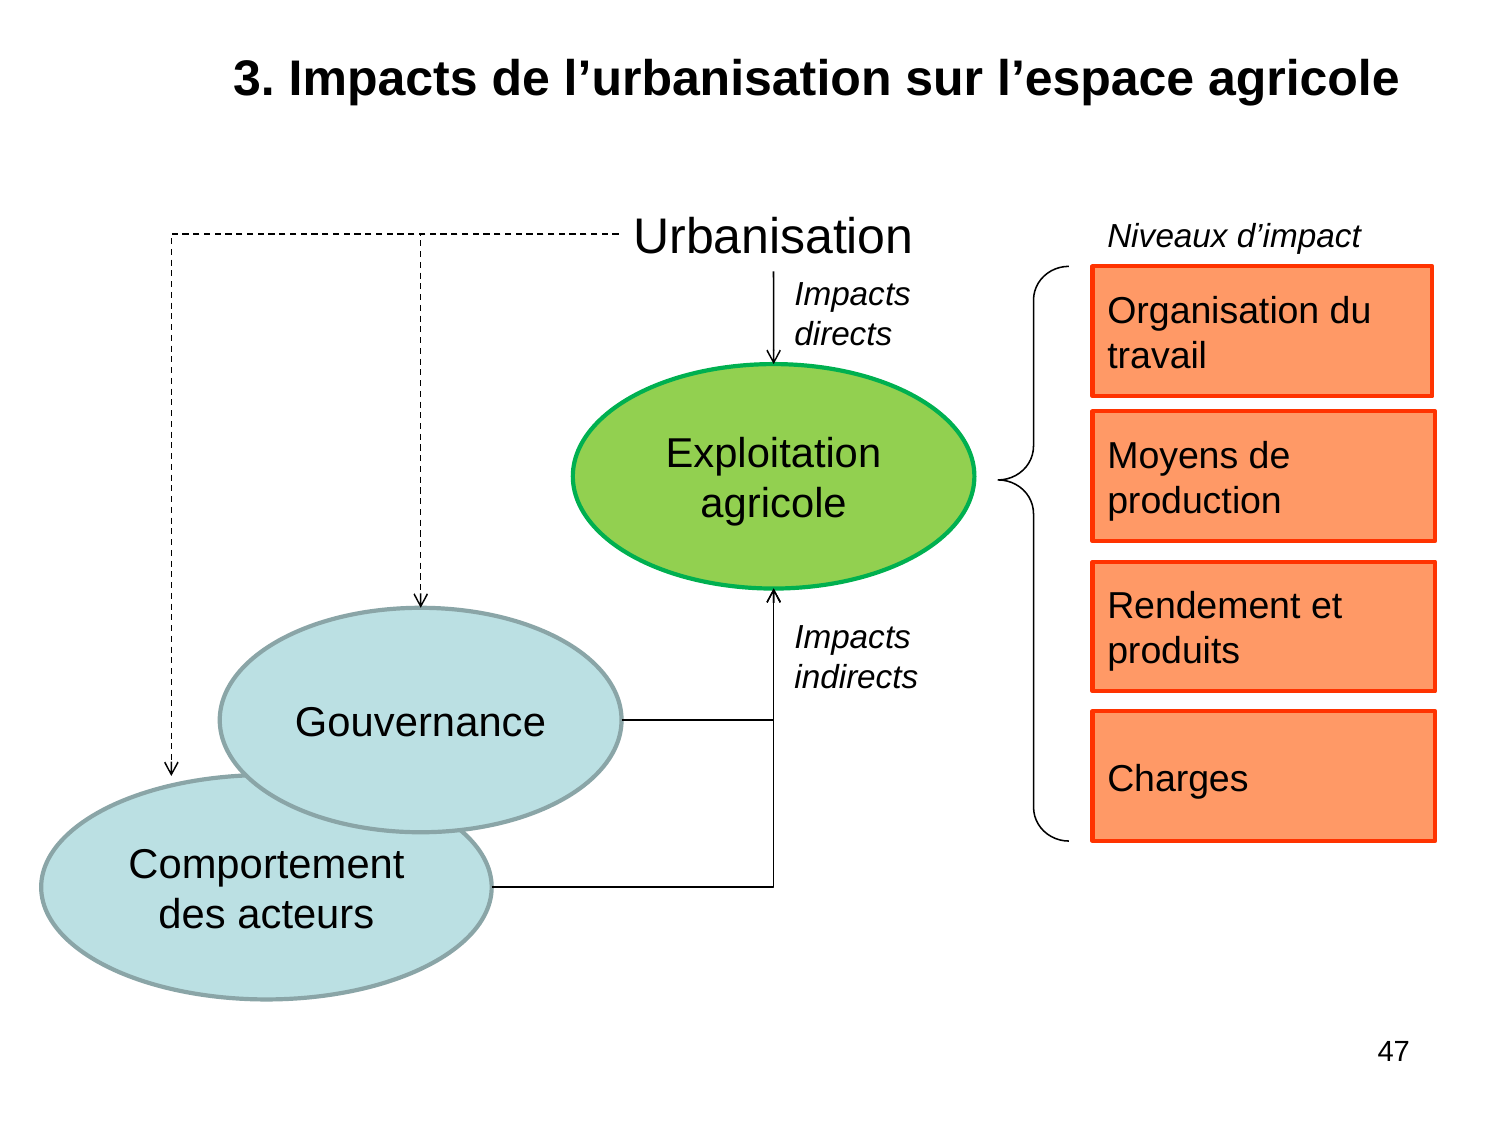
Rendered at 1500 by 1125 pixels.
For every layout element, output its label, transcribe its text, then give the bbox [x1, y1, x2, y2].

text_box Urbanisation [618, 196, 929, 272]
text_box Impacts indirects [780, 607, 1024, 703]
slide_number 47 [1074, 1024, 1426, 1103]
text_box Gouvernance [253, 785, 486, 835]
text_box Comportement des acteurs [39, 783, 494, 1002]
text_box Charges [1090, 709, 1437, 843]
text_box Niveaux d’impact [1092, 206, 1453, 262]
text_box 3. Impacts de l’urbanisation sur l’espace agricole [218, 38, 1436, 114]
text_box [997, 265, 1070, 842]
text_box Moyens de production [1090, 409, 1437, 543]
text_box Organisation du travail [1090, 264, 1434, 398]
text_box Impacts directs [779, 265, 1024, 360]
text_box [621, 588, 774, 721]
text_box Rendement et produits [1090, 560, 1437, 693]
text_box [491, 588, 774, 888]
text_box Exploitation agricole [623, 362, 977, 591]
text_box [171, 234, 617, 777]
